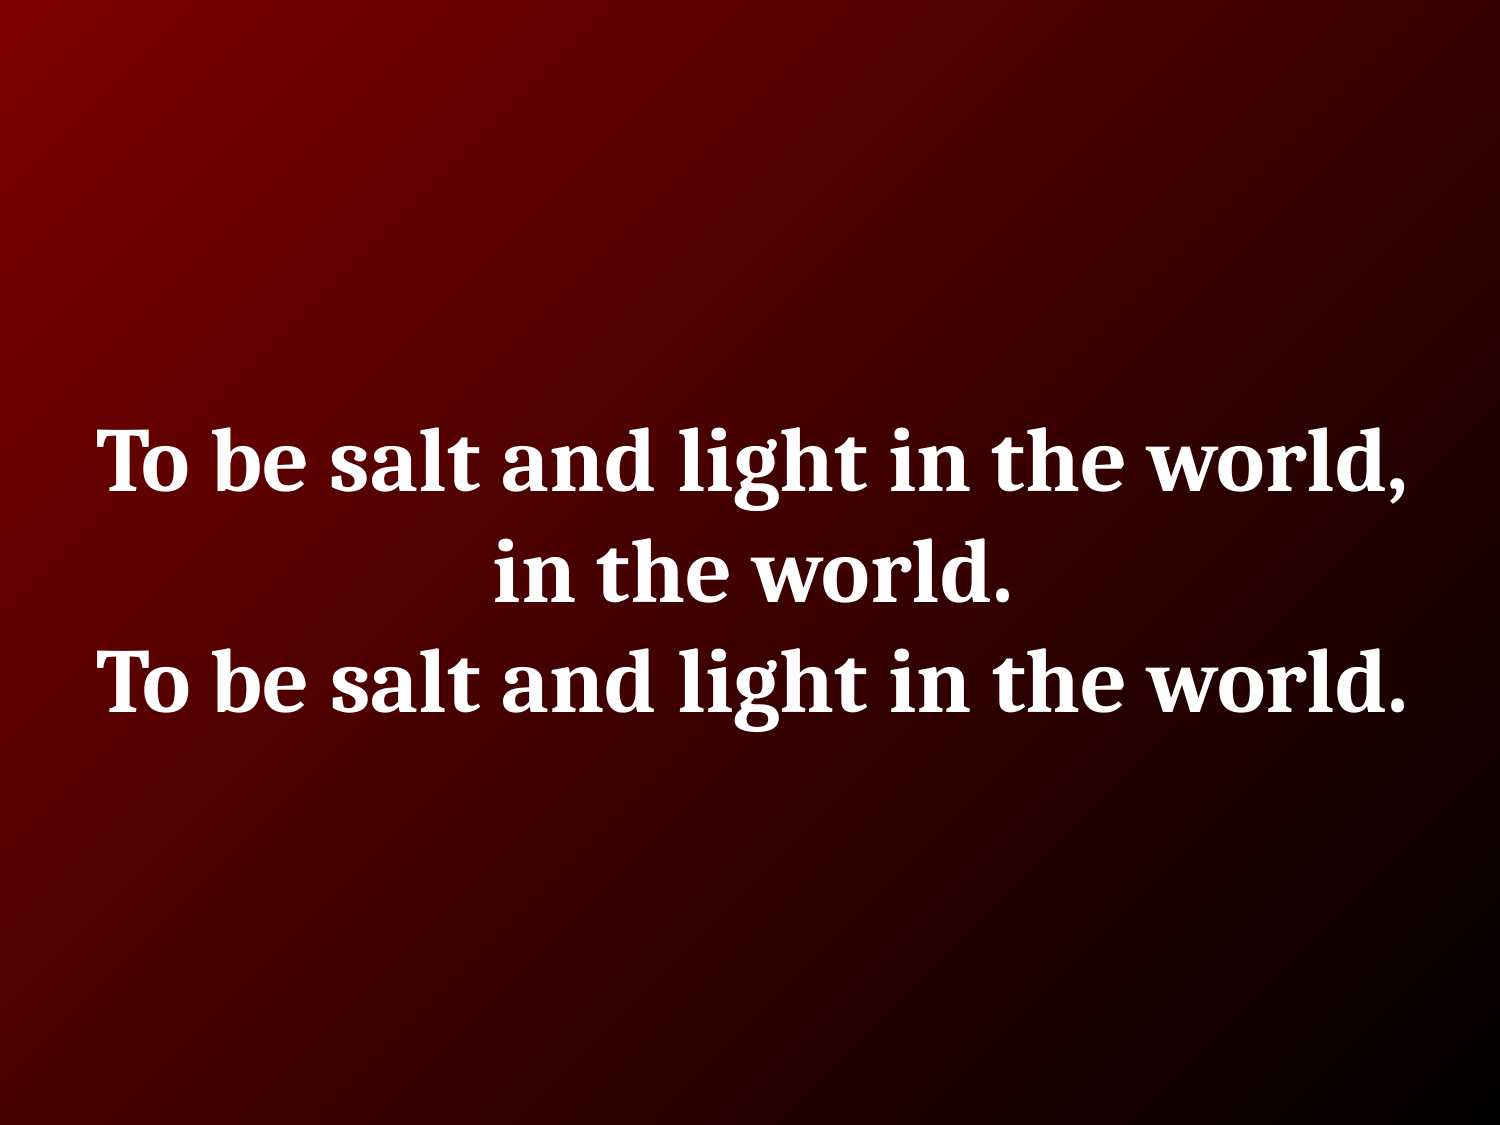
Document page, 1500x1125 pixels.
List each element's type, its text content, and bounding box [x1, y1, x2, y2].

title To be salt and light in the world, in the world. To be salt and light in the world. [30, 42, 1476, 1088]
